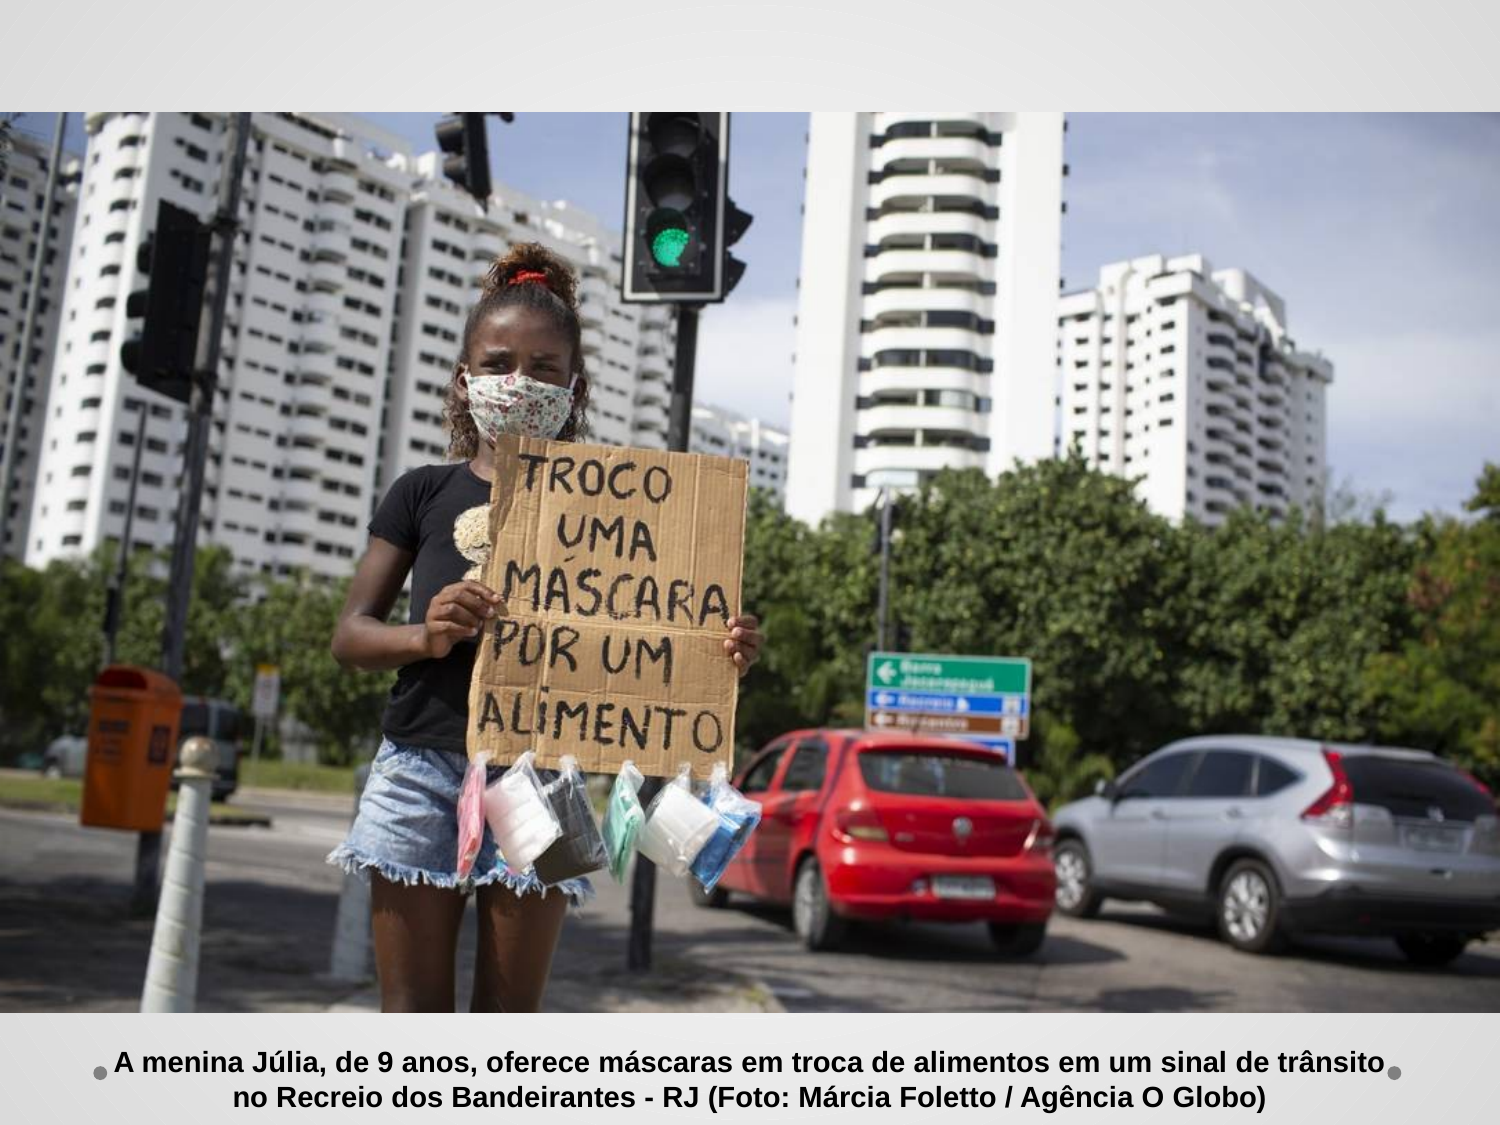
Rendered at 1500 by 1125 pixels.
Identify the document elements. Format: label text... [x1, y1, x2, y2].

text_box A menina Júlia, de 9 anos, oferece máscaras em troca de alimentos em um sinal de trânsito no Recreio dos Bandeirantes - RJ (Foto: Márcia Foletto / Agência O Globo) [82, 1036, 1418, 1121]
picture [0, 111, 1500, 1014]
